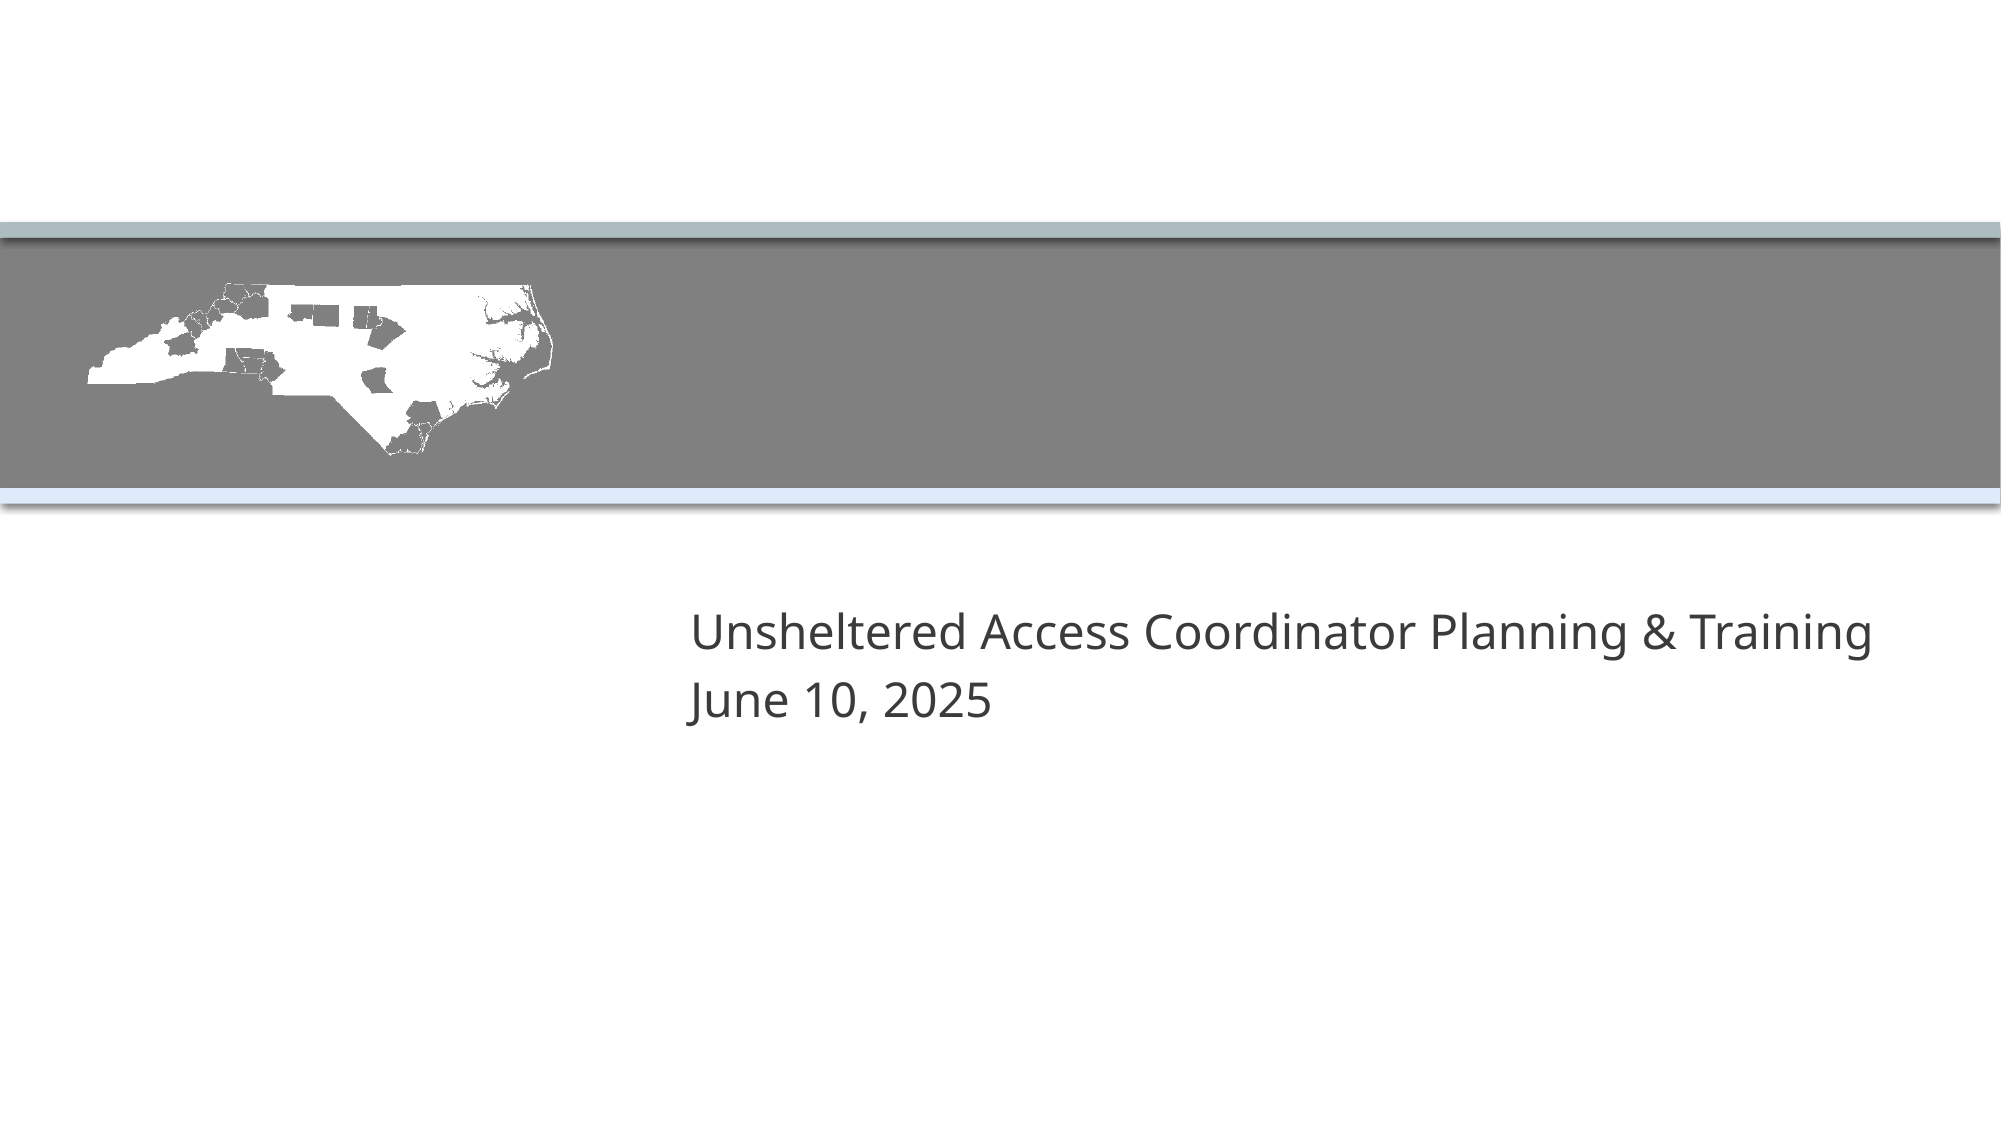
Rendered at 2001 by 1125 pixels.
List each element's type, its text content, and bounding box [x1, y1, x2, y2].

subtitle Unsheltered Access Coordinator Planning & Training June 10, 2025 [675, 525, 1900, 788]
